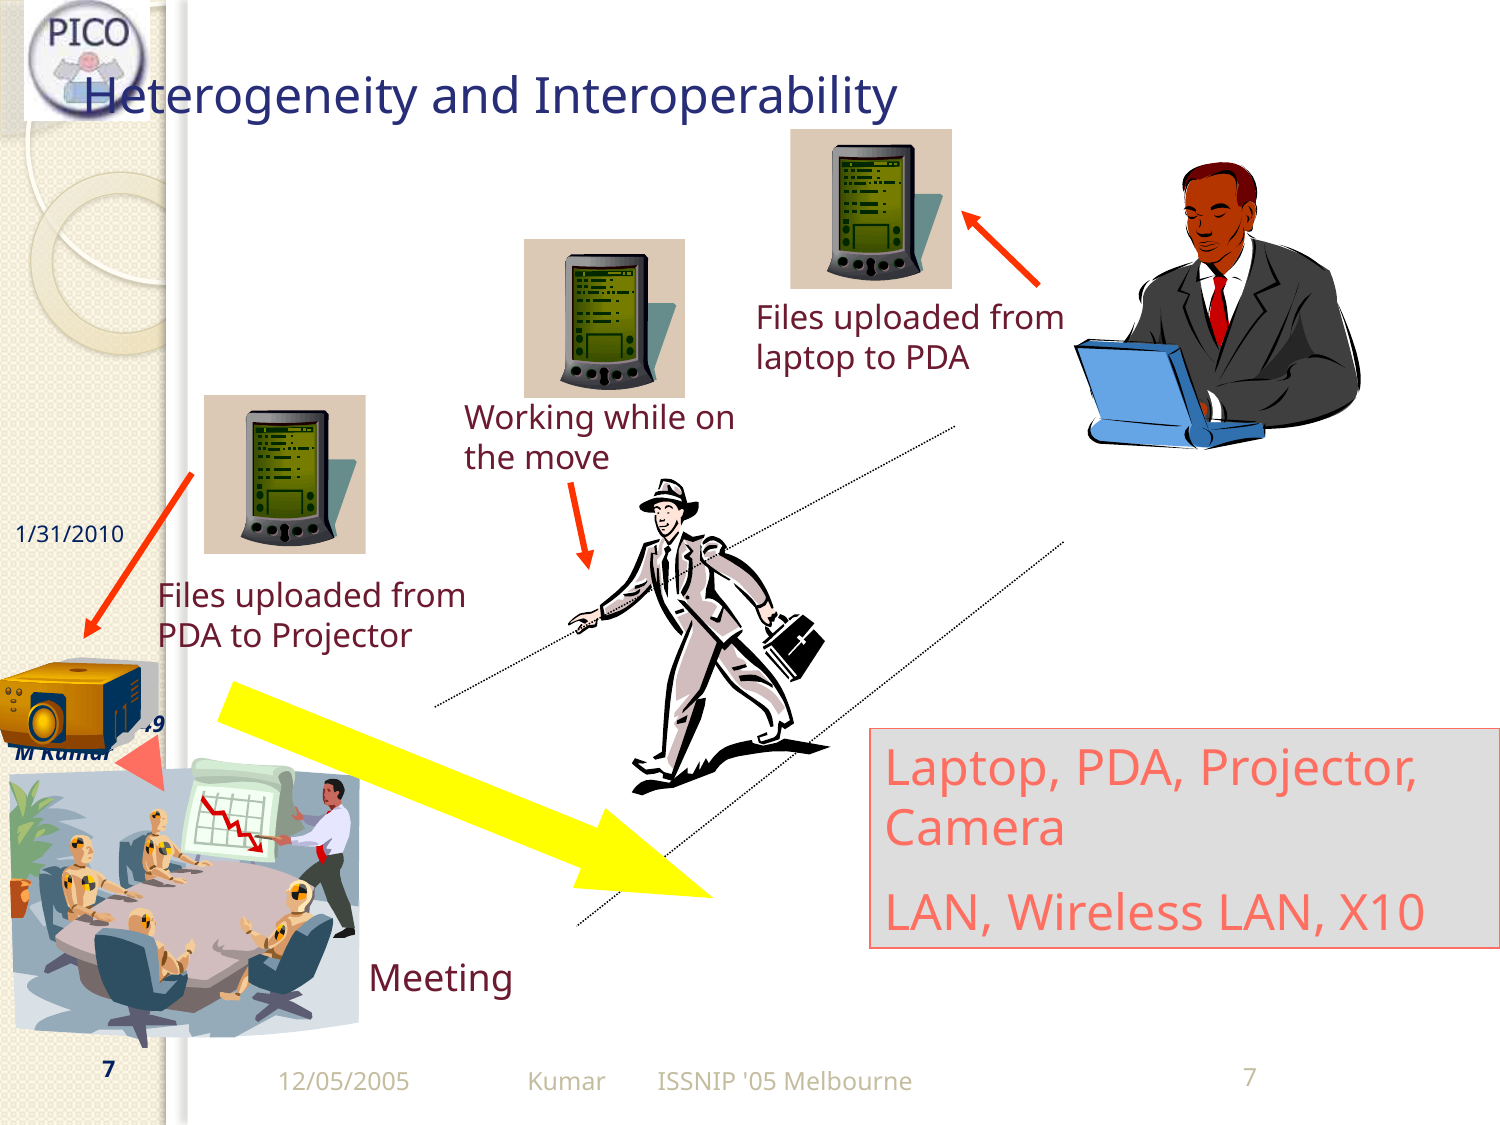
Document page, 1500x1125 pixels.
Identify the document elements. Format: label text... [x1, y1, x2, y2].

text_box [0, 128, 1370, 1052]
footer Kumar ISSNIP '05 Melbourne [512, 1062, 988, 1103]
picture [24, 0, 67, 121]
slide_number 7 [1074, 1024, 1425, 1103]
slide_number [75, 1062, 425, 1103]
title Heterogeneity and Interoperability [67, 0, 1418, 188]
text_box Laptop, PDA, Projector, Camera LAN, Wireless LAN, X10 [1378, 728, 1500, 949]
